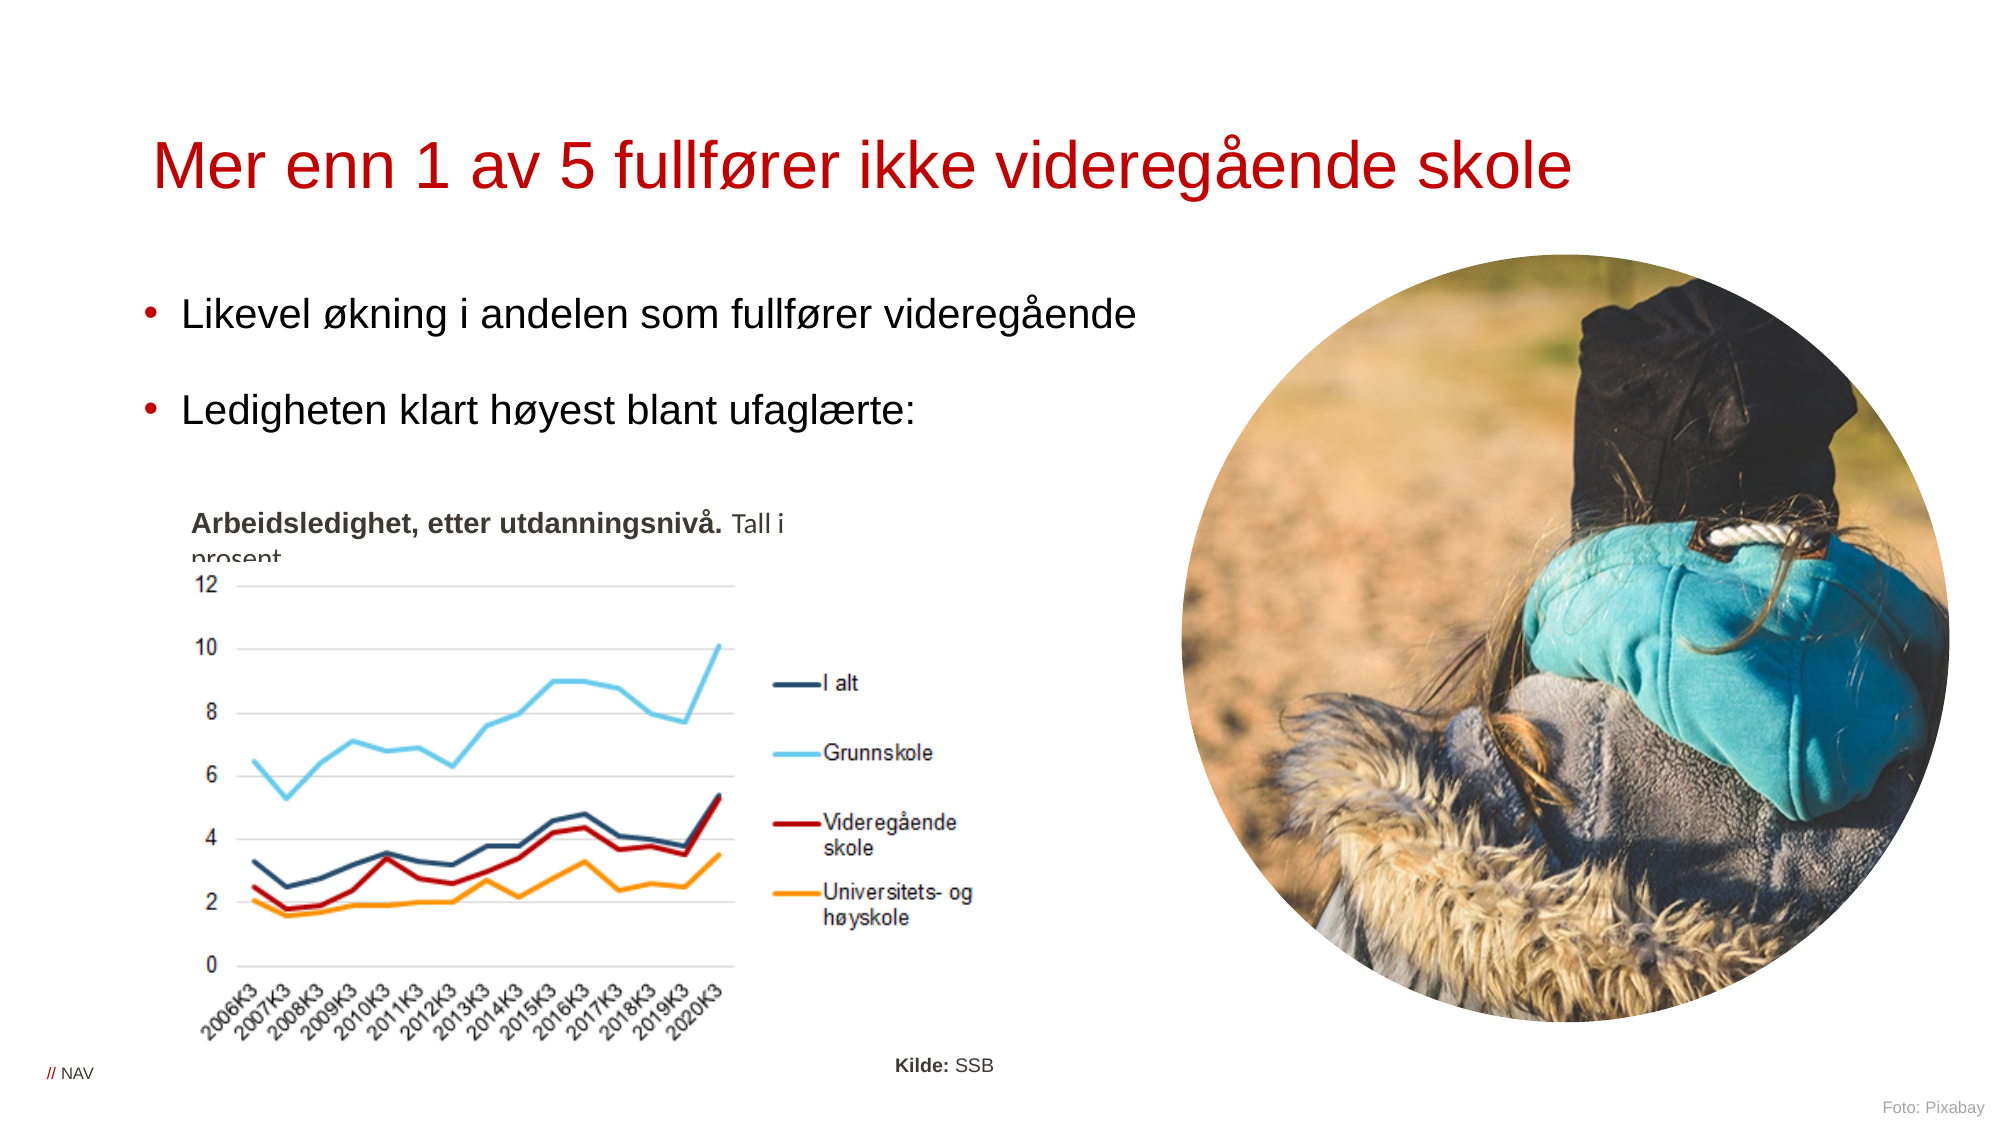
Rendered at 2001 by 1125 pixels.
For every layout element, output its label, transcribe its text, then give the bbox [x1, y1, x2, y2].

list Likevel økning i andelen som fullfører videregående Ledigheten klart høyest blant ufaglærte: [128, 254, 1181, 461]
picture [184, 562, 1000, 1051]
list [1181, 254, 1950, 1023]
title Mer enn 1 av 5 fullfører ikke videregående skole [137, 79, 1863, 254]
text_box Foto: Pixabay [1652, 1089, 2000, 1125]
text_box Kilde: SSB [842, 1045, 1009, 1085]
text_box Arbeidsledighet, etter utdanningsnivå. Tall i prosent [176, 497, 895, 582]
